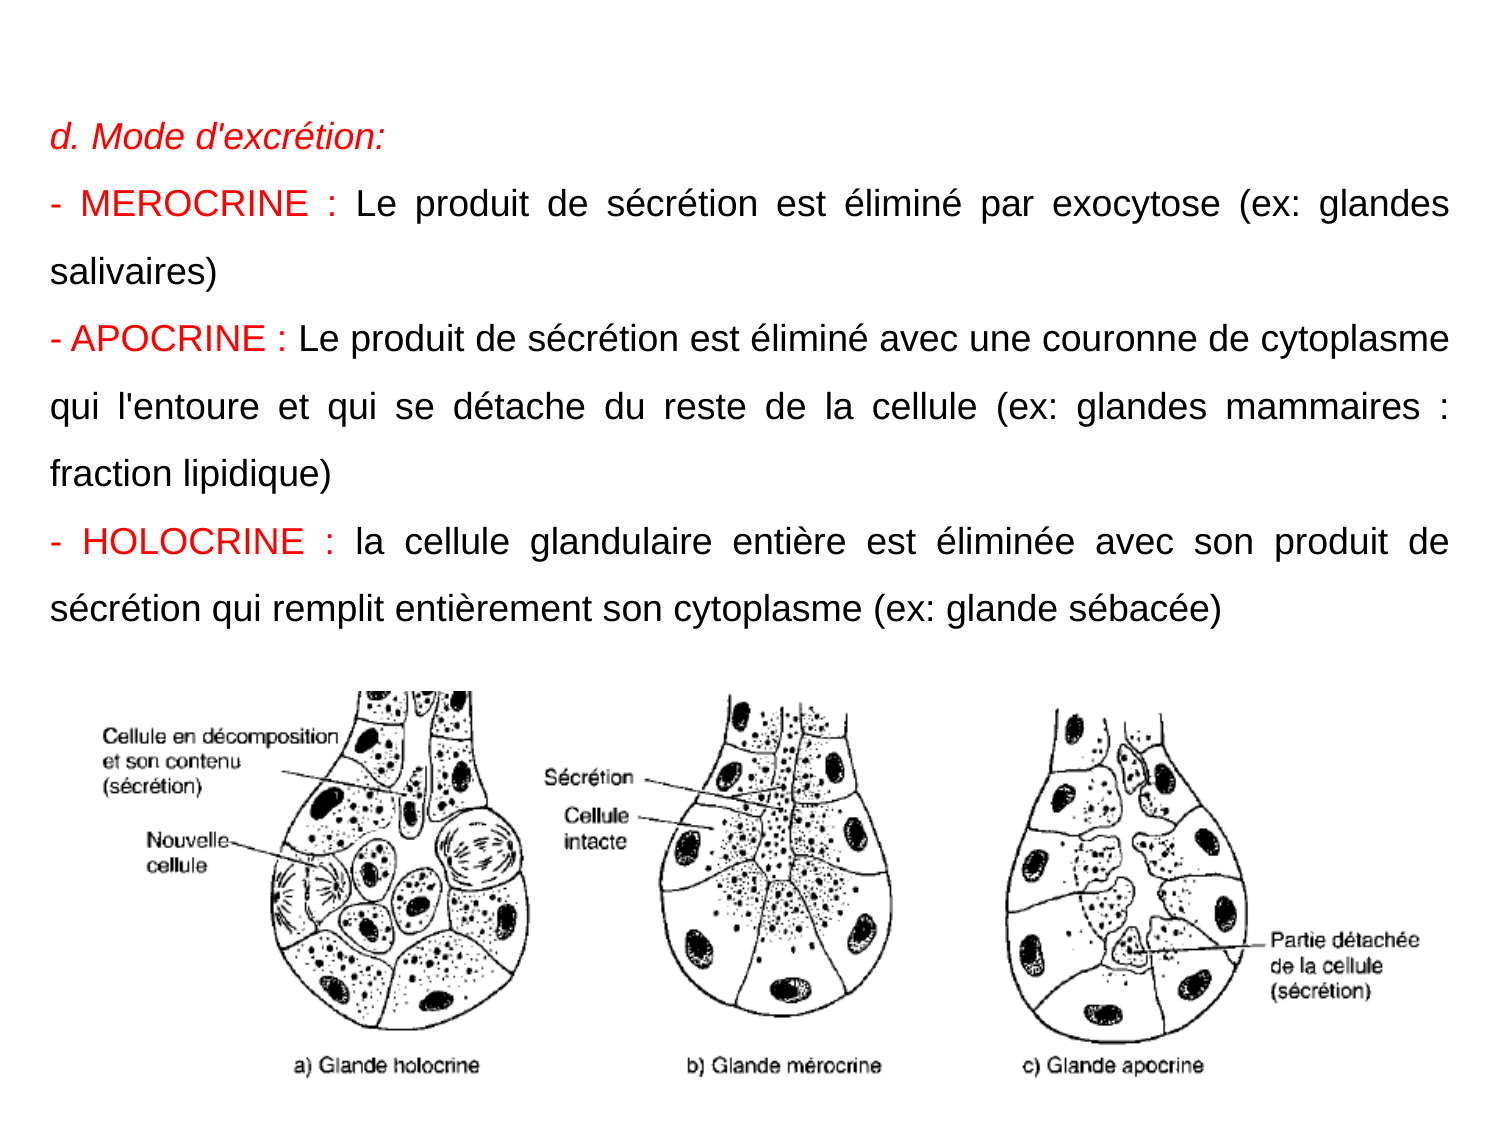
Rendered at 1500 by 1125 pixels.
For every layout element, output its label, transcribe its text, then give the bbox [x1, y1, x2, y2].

picture [44, 691, 1456, 1090]
text_box d. Mode d'excrétion: - MEROCRINE : Le produit de sécrétion est éliminé par exocytose (ex: glandes salivaires) - APOCRINE : Le produit de sécrétion est éliminé avec une couronne de cytoplasme qui l'entoure et qui se détache du reste de la cellule (ex: glandes mammaires : fraction lipidique) - HOLOCRINE : la cellule glandulaire entière est éliminée avec son produit de sécrétion qui remplit entièrement son cytoplasme (ex: glande sébacée) [35, 81, 1465, 637]
